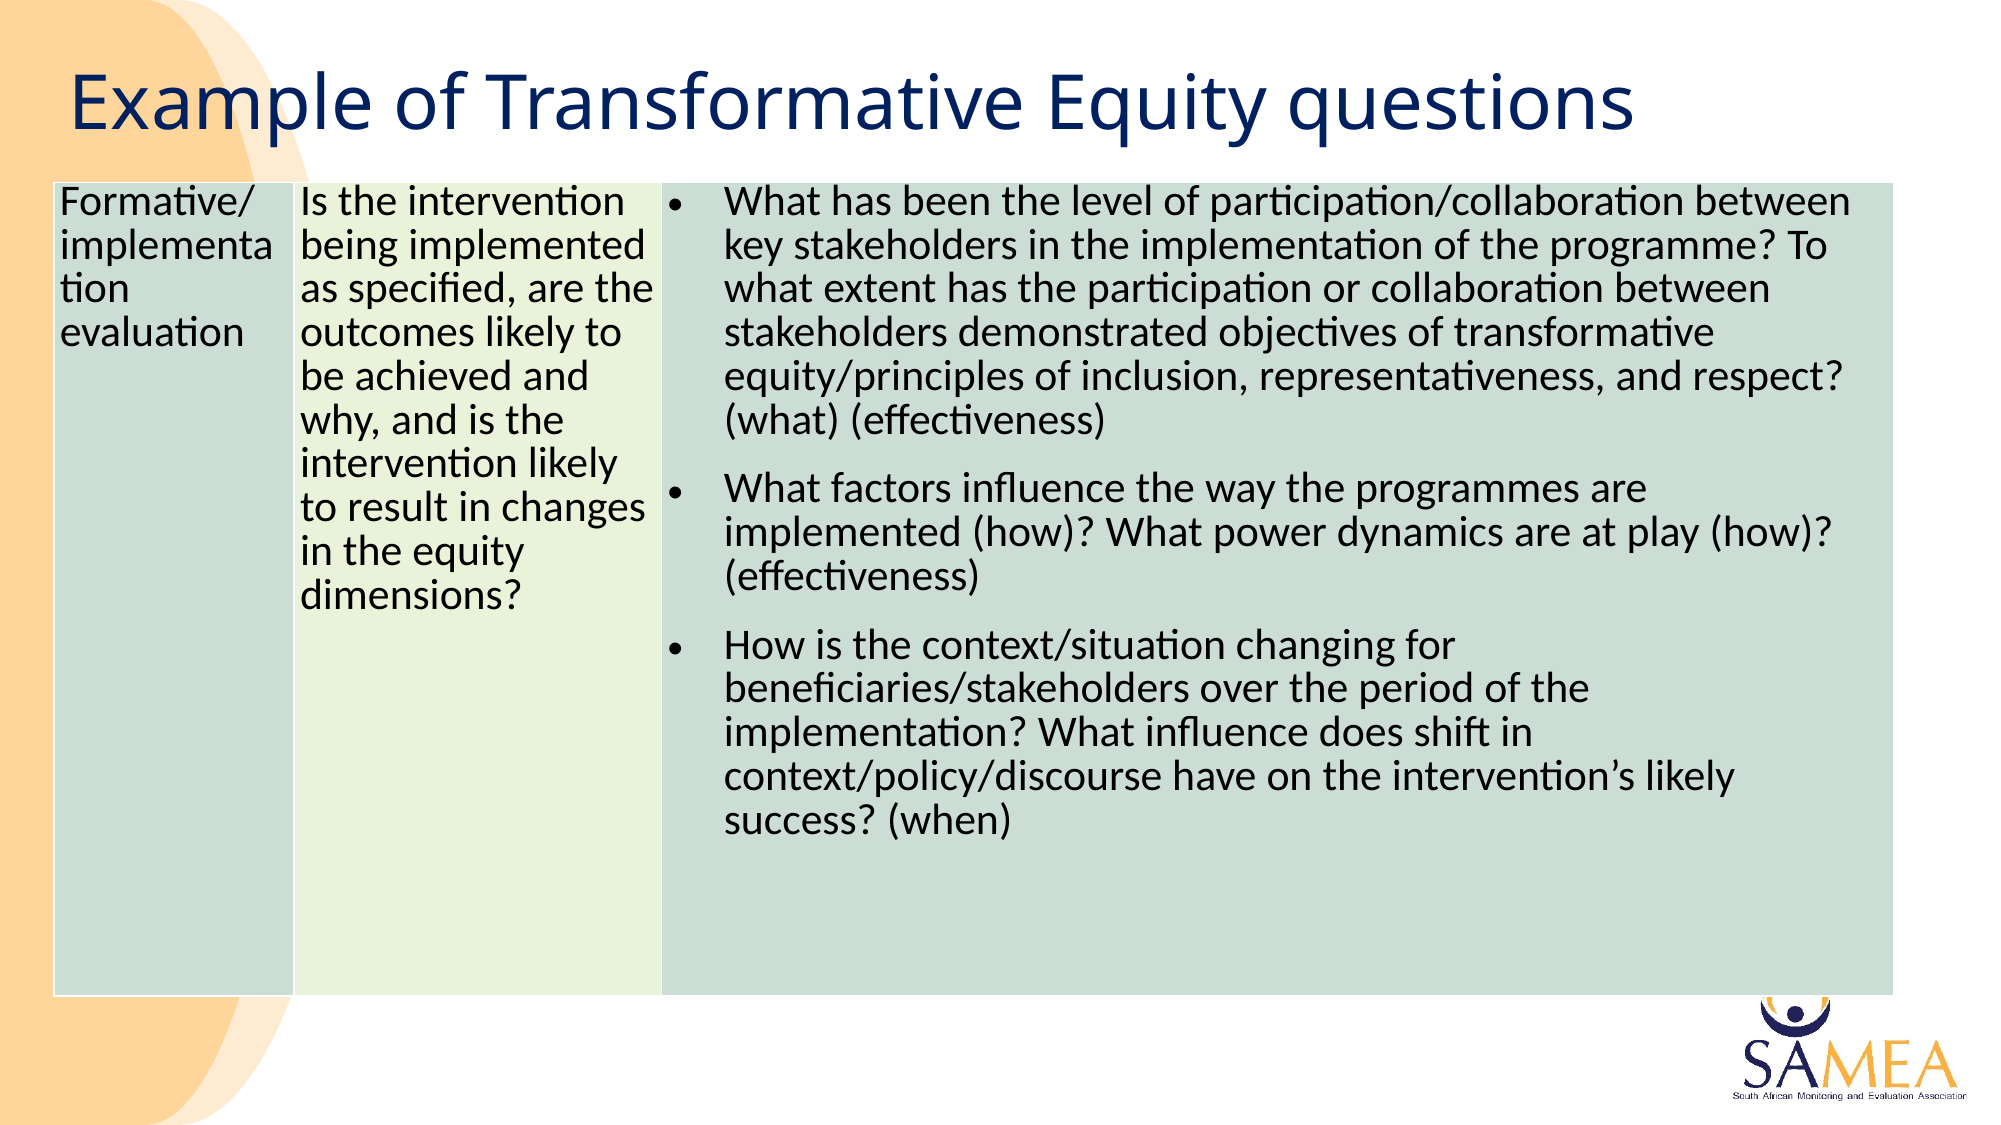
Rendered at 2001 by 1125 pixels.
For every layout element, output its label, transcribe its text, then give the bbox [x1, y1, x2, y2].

title Example of Transformative Equity questions [53, 27, 1825, 182]
table_header Formative/ implementation evaluation [55, 183, 293, 995]
table_header Is the intervention being implemented as specified, are the outcomes likely to be achieved and why, and is the intervention likely to result in changes in the equity dimensions? [295, 183, 661, 995]
picture [1733, 955, 1967, 1101]
table_header What has been the level of participation/collaboration between key stakeholders in the implementation of the programme? To what extent has the participation or collaboration between stakeholders demonstrated objectives of transformative equity/principles of inclusion, representativeness, and respect? (what) (effectiveness) What factors influence the way the programmes are implemented (how)? What power dynamics are at play (how)? (effectiveness) How is the context/situation changing for beneficiaries/stakeholders over the period of the implementation? What influence does shift in context/policy/discourse have on the intervention’s likely success? (when) [662, 183, 1893, 995]
